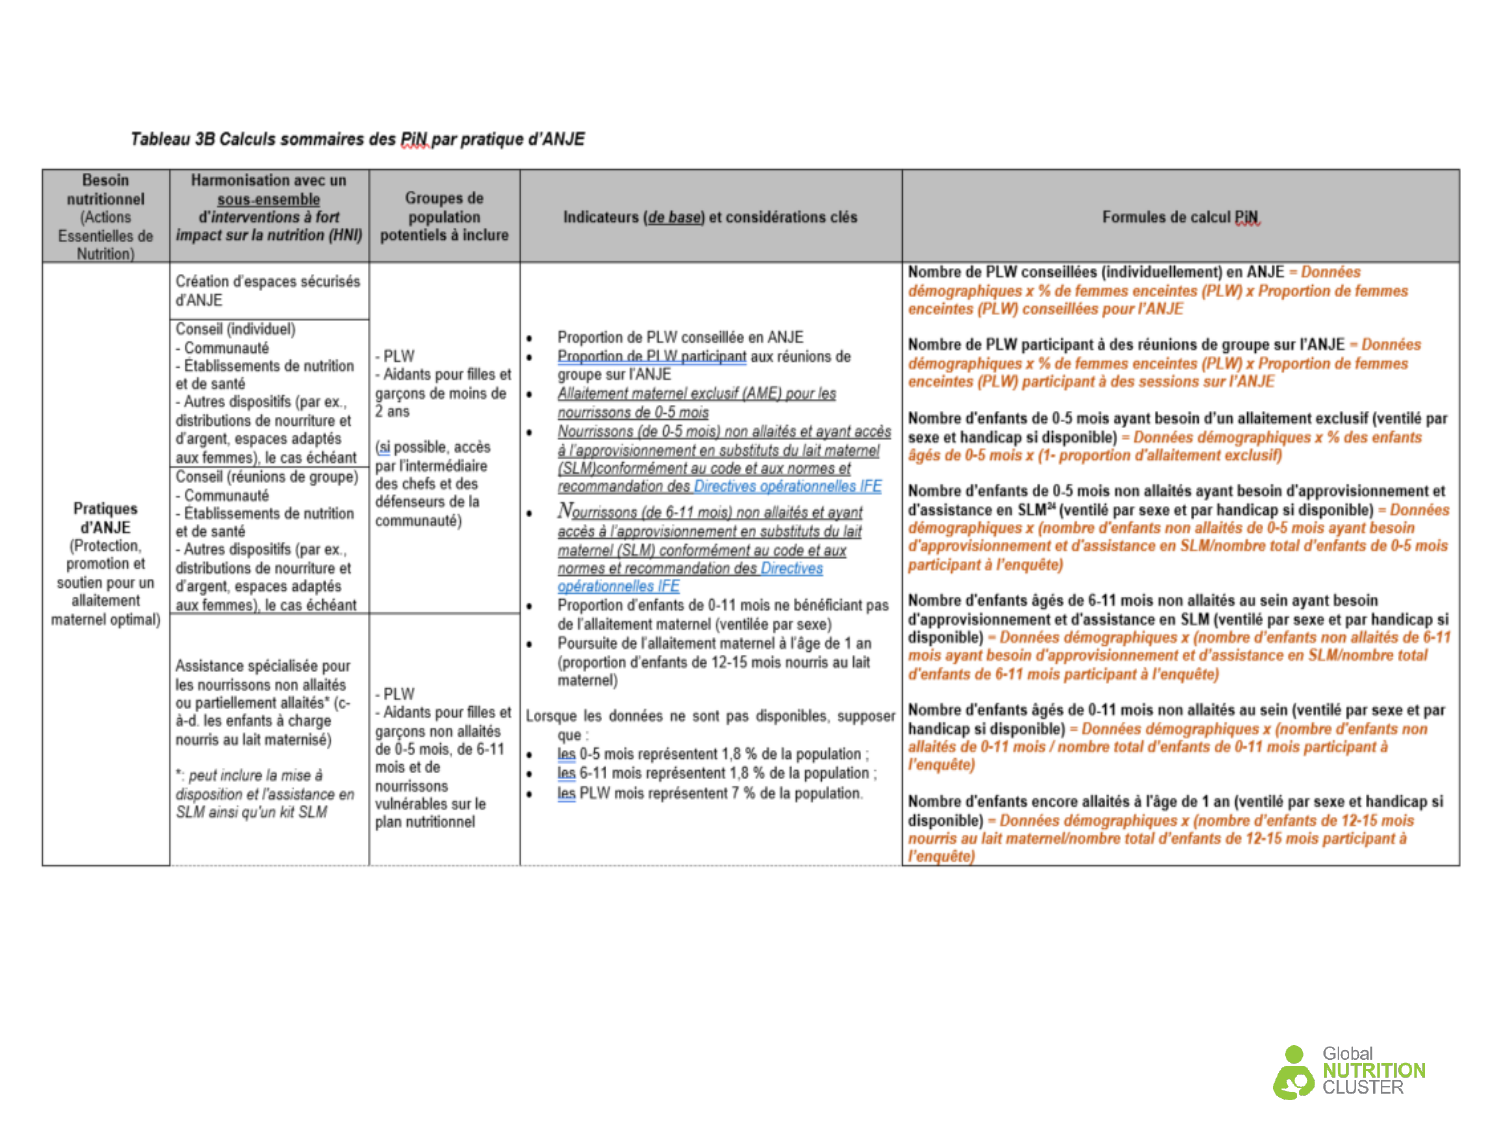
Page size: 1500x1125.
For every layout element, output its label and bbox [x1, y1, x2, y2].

picture [30, 116, 1470, 884]
picture [1273, 1045, 1425, 1100]
